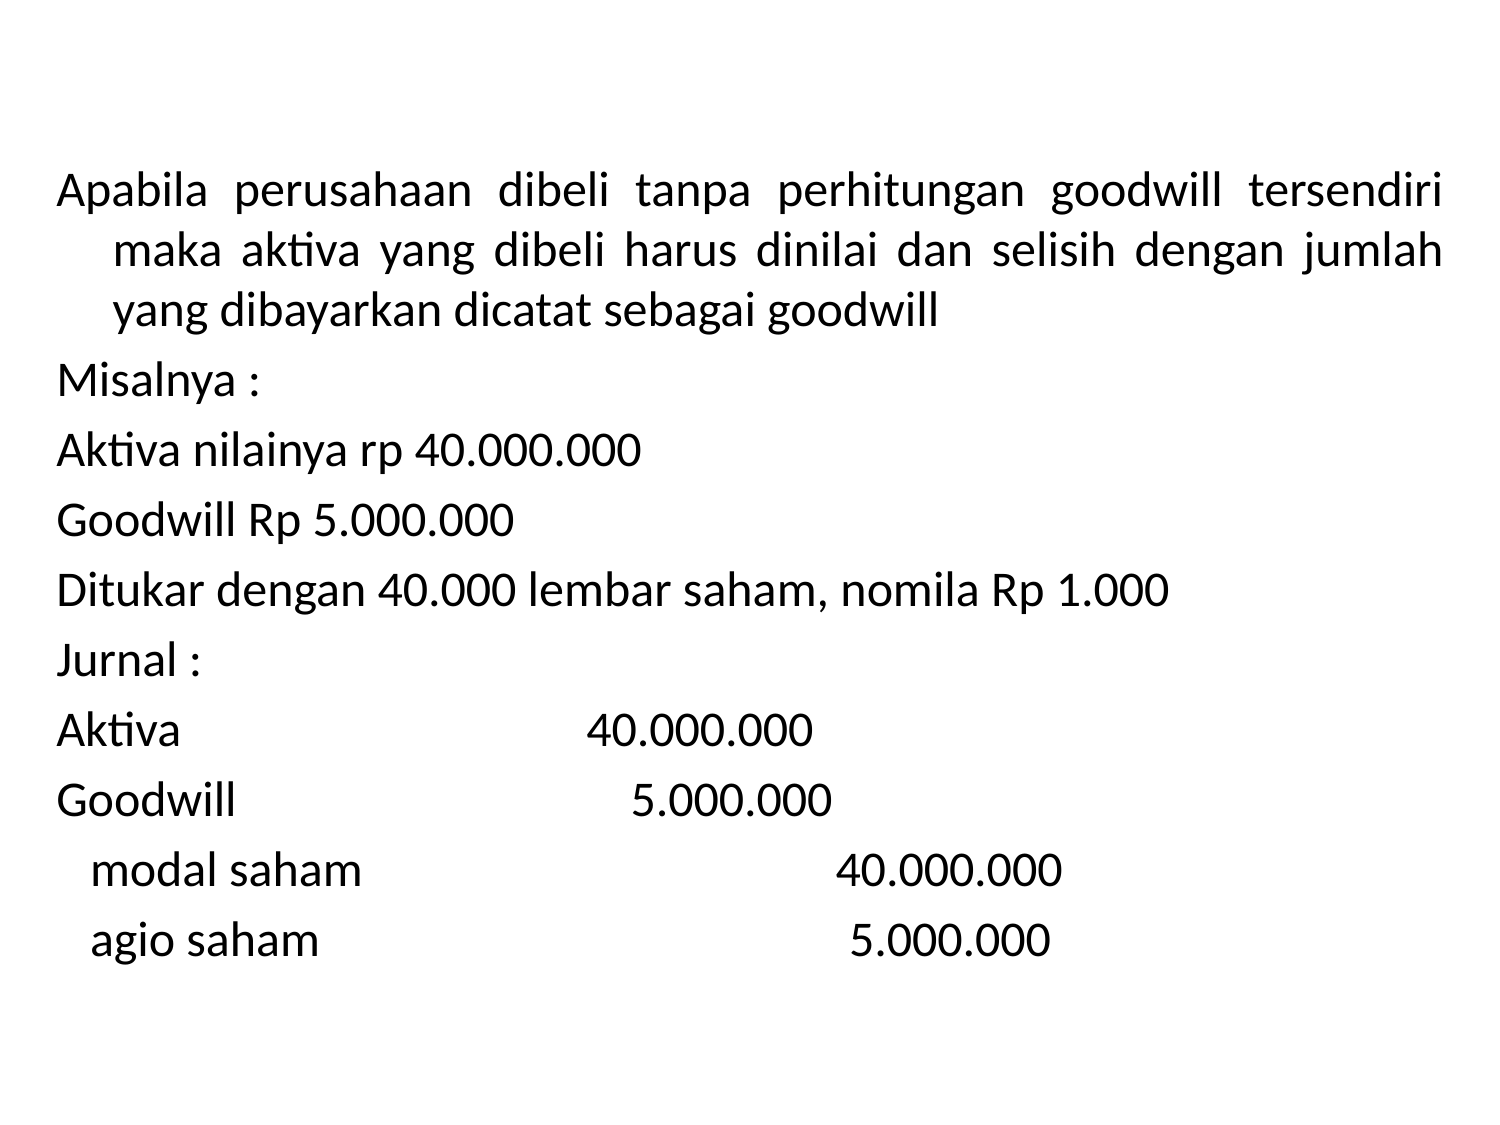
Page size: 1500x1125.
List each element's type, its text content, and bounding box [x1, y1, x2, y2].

list Apabila perusahaan dibeli tanpa perhitungan goodwill tersendiri maka aktiva yang dibeli harus dinilai dan selisih dengan jumlah yang dibayarkan dicatat sebagai goodwill Misalnya : Aktiva nilainya rp 40.000.000 Goodwill Rp 5.000.000 Ditukar dengan 40.000 lembar saham, nomila Rp 1.000 Jurnal : Aktiva 40.000.000 Goodwill 5.000.000 modal saham 40.000.000 agio saham 5.000.000 [41, 148, 1459, 1047]
